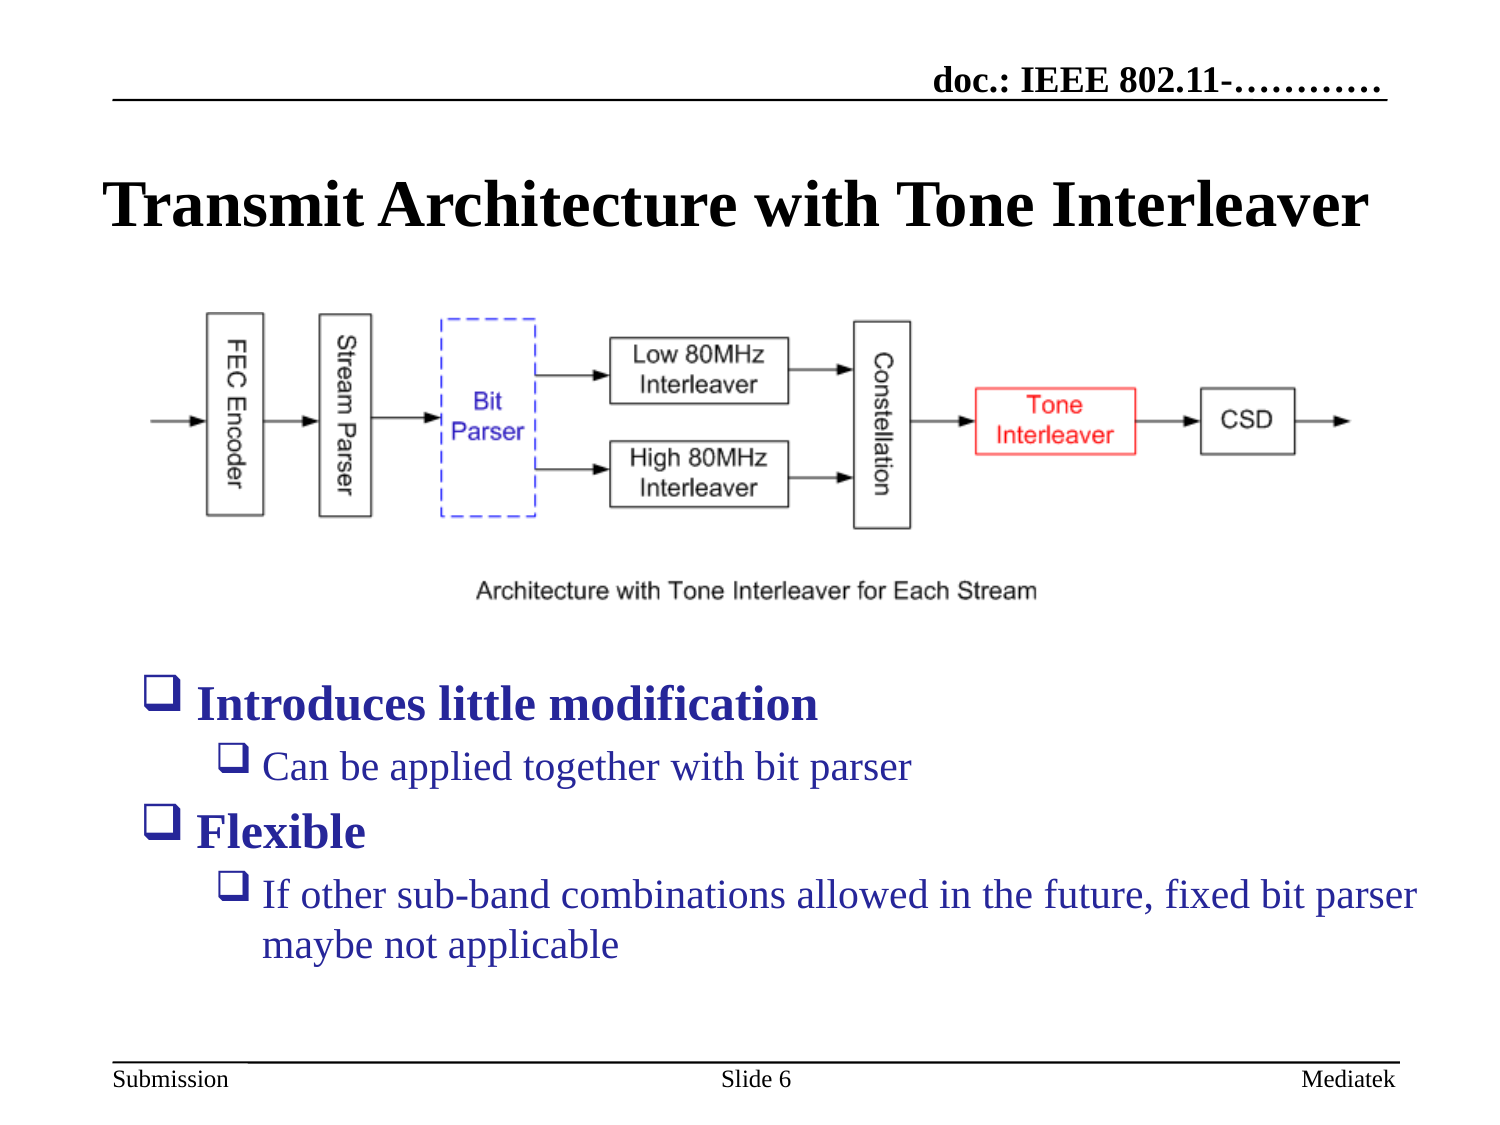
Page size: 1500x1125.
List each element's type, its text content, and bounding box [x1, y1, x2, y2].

picture [149, 312, 1352, 609]
footer Mediatek [1299, 1062, 1396, 1094]
list Introduces little modification Can be applied together with bit parser Flexible If other sub-band combinations allowed in the future, fixed bit parser maybe not applicable [124, 662, 1500, 976]
slide_number Slide 6 [712, 1061, 800, 1093]
title Transmit Architecture with Tone Interleaver [87, 112, 1476, 288]
